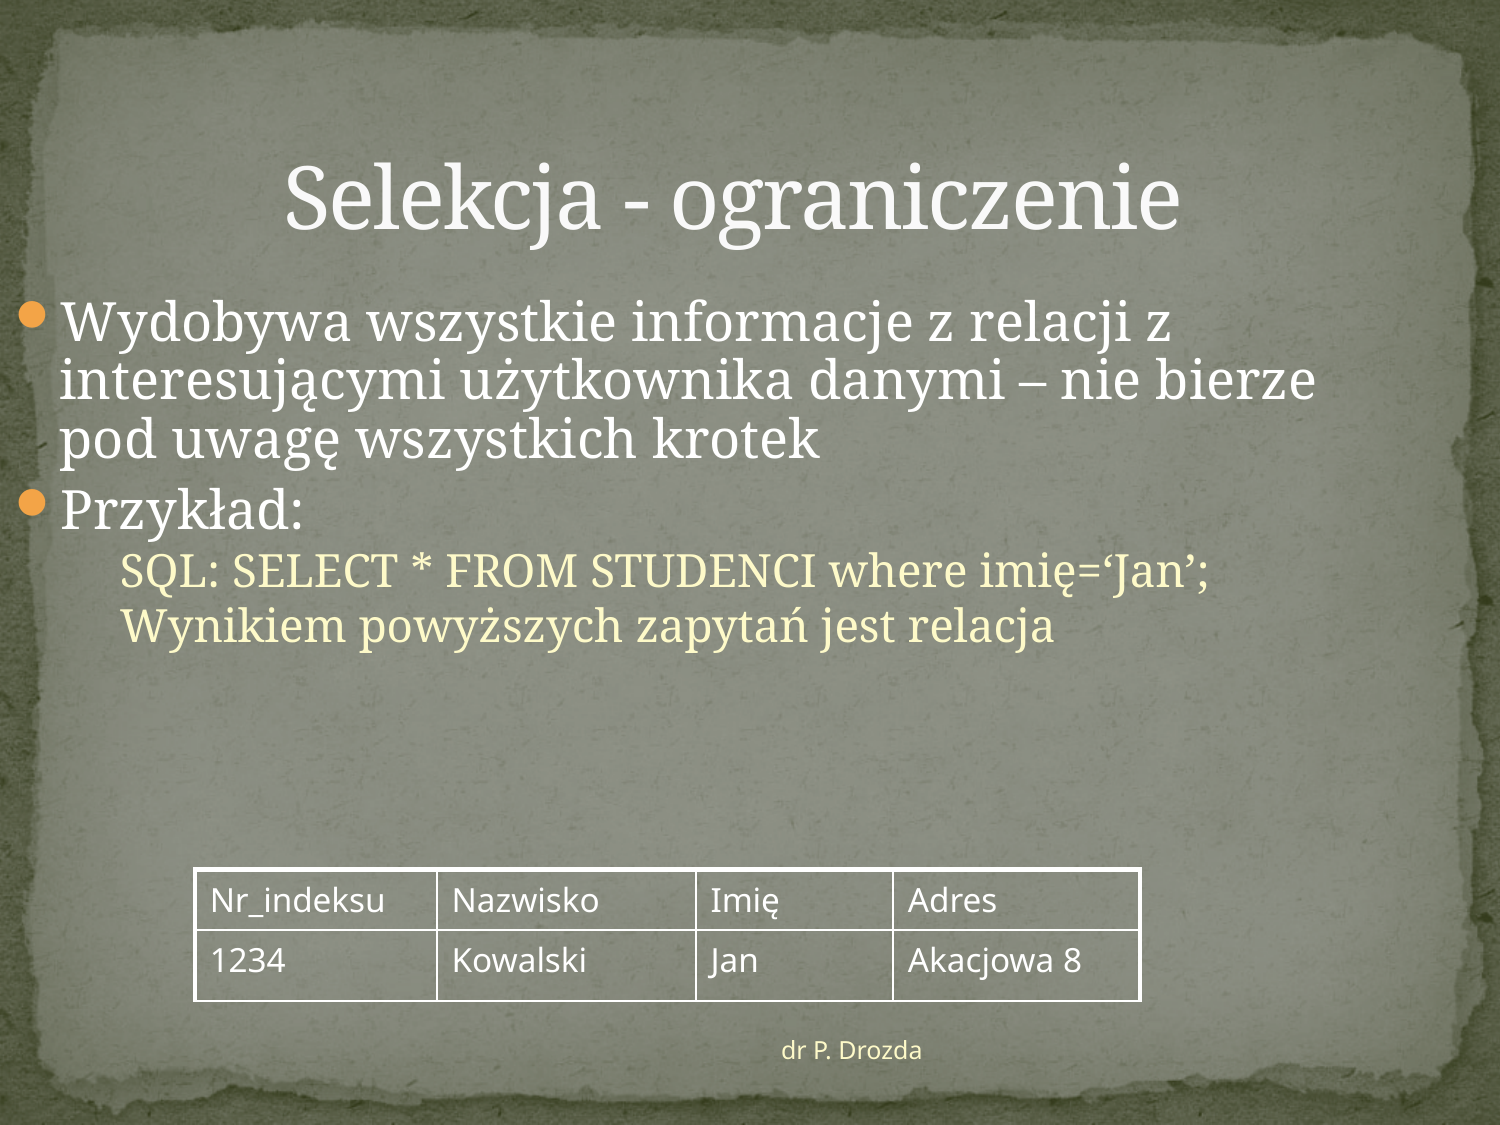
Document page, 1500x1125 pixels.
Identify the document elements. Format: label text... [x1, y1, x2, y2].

table_header Nr_indeksu [197, 872, 436, 929]
title Selekcja - ograniczenie [76, 54, 1390, 255]
table_cell Kowalski [438, 931, 695, 1000]
table_cell 1234 [197, 931, 436, 1000]
table_cell Akacjowa 8 [894, 931, 1138, 1000]
table_cell Jan [697, 931, 892, 1000]
footer dr P. Drozda [350, 1017, 938, 1081]
table_header Nazwisko [438, 872, 695, 929]
list Wydobywa wszystkie informacje z relacji z interesującymi użytkownika danymi – nie bierze pod uwagę wszystkich krotek Przykład: SQL: SELECT * FROM STUDENCI where imię=‘Jan’; Wynikiem powyższych zapytań jest relacja [0, 287, 1424, 787]
table_header Imię [697, 872, 892, 929]
table_header Adres [894, 872, 1138, 929]
